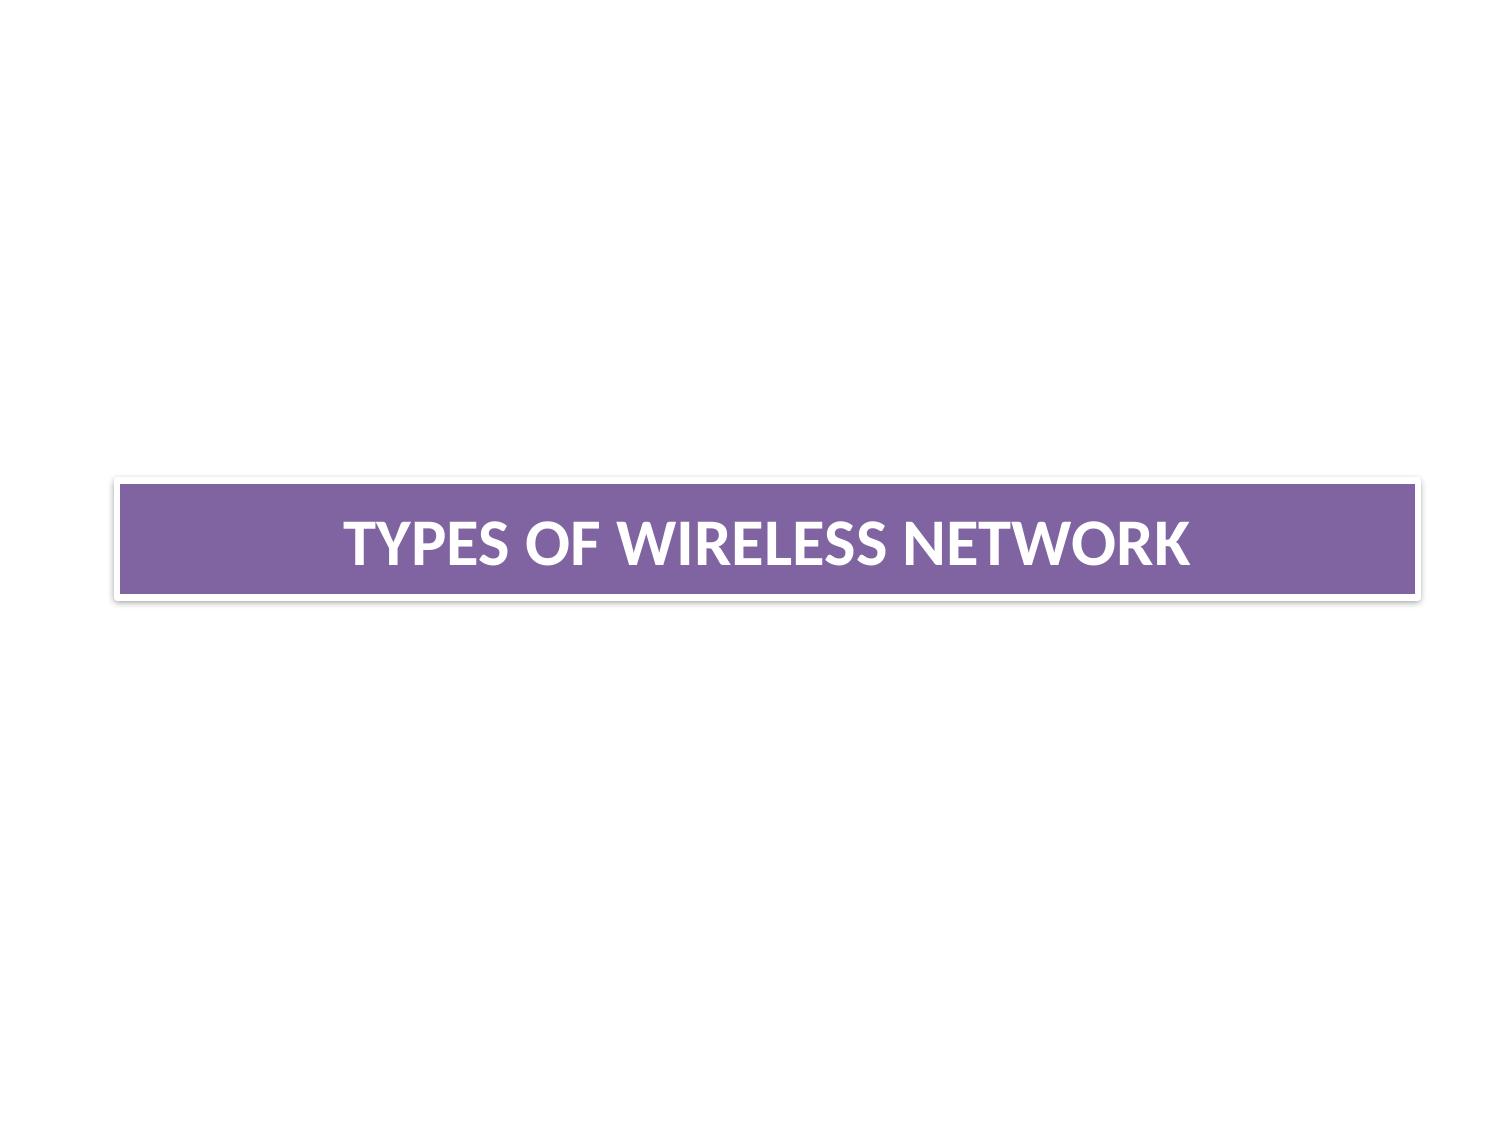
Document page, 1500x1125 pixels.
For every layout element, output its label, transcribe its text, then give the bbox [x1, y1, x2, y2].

text_box TYPES OF WIRELESS NETWORK [114, 477, 1421, 601]
